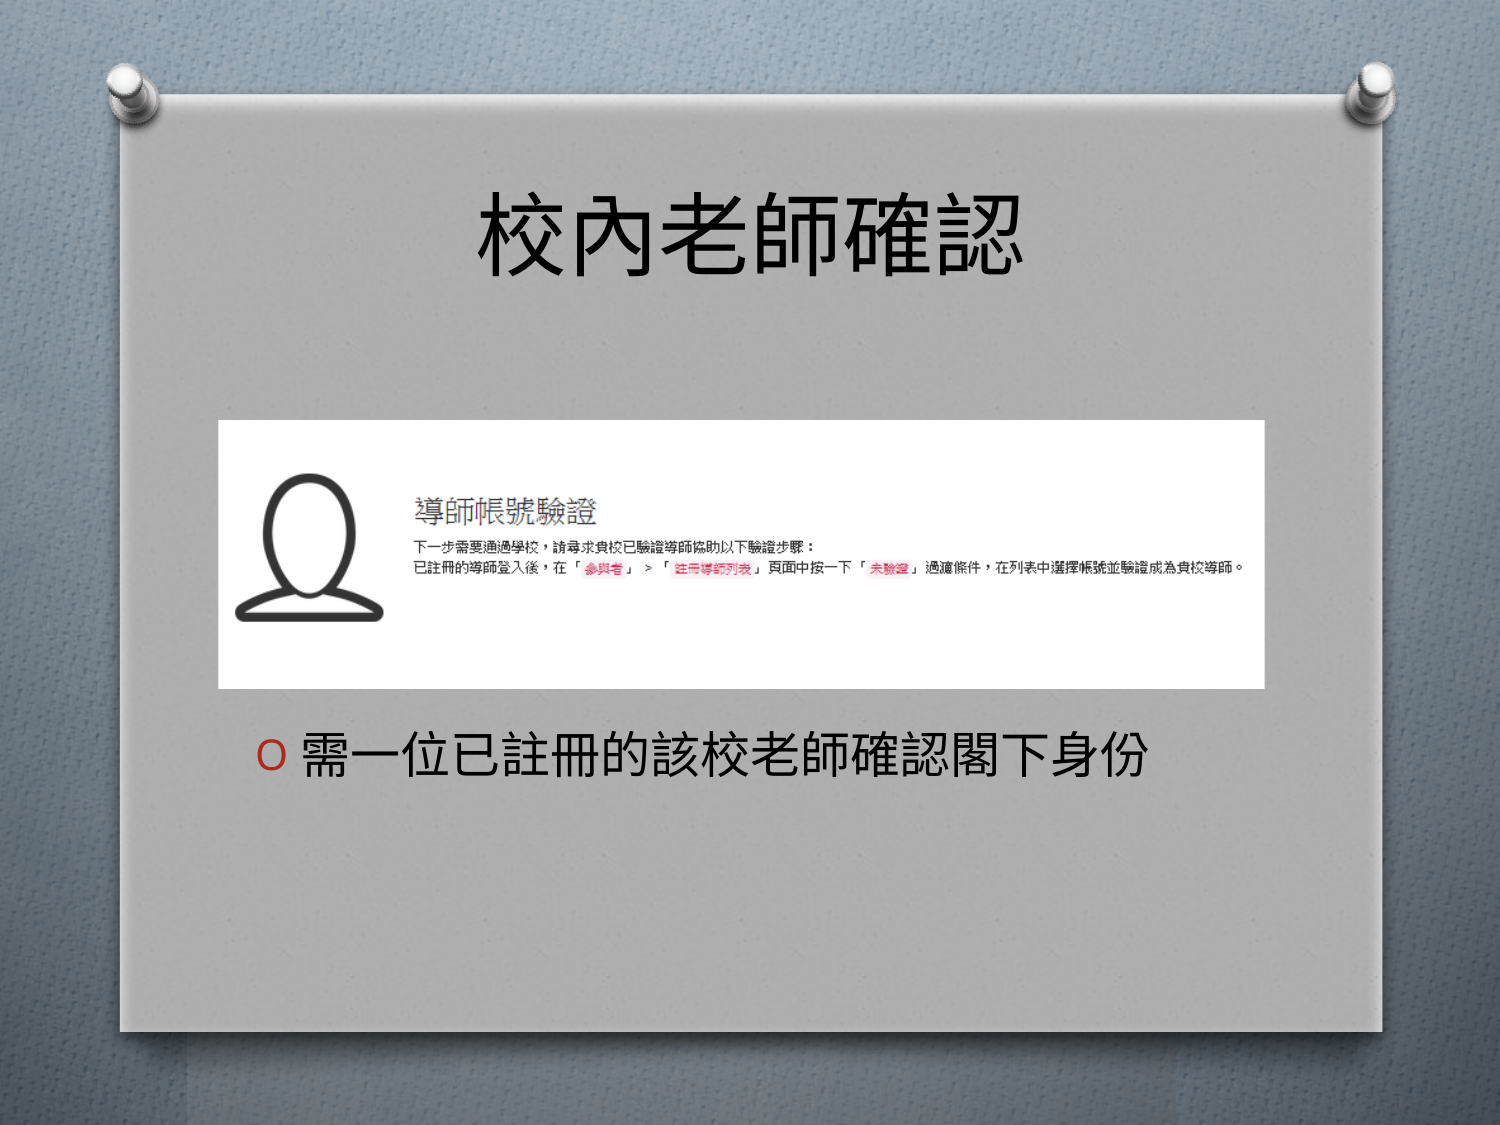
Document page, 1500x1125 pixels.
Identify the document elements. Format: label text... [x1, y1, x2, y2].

list 需一位已註冊的該校老師確認閣下身份 [240, 716, 1257, 939]
title 校內老師確認 [179, 134, 1323, 332]
picture [75, 29, 198, 153]
picture [1317, 35, 1439, 156]
picture [218, 420, 1265, 689]
